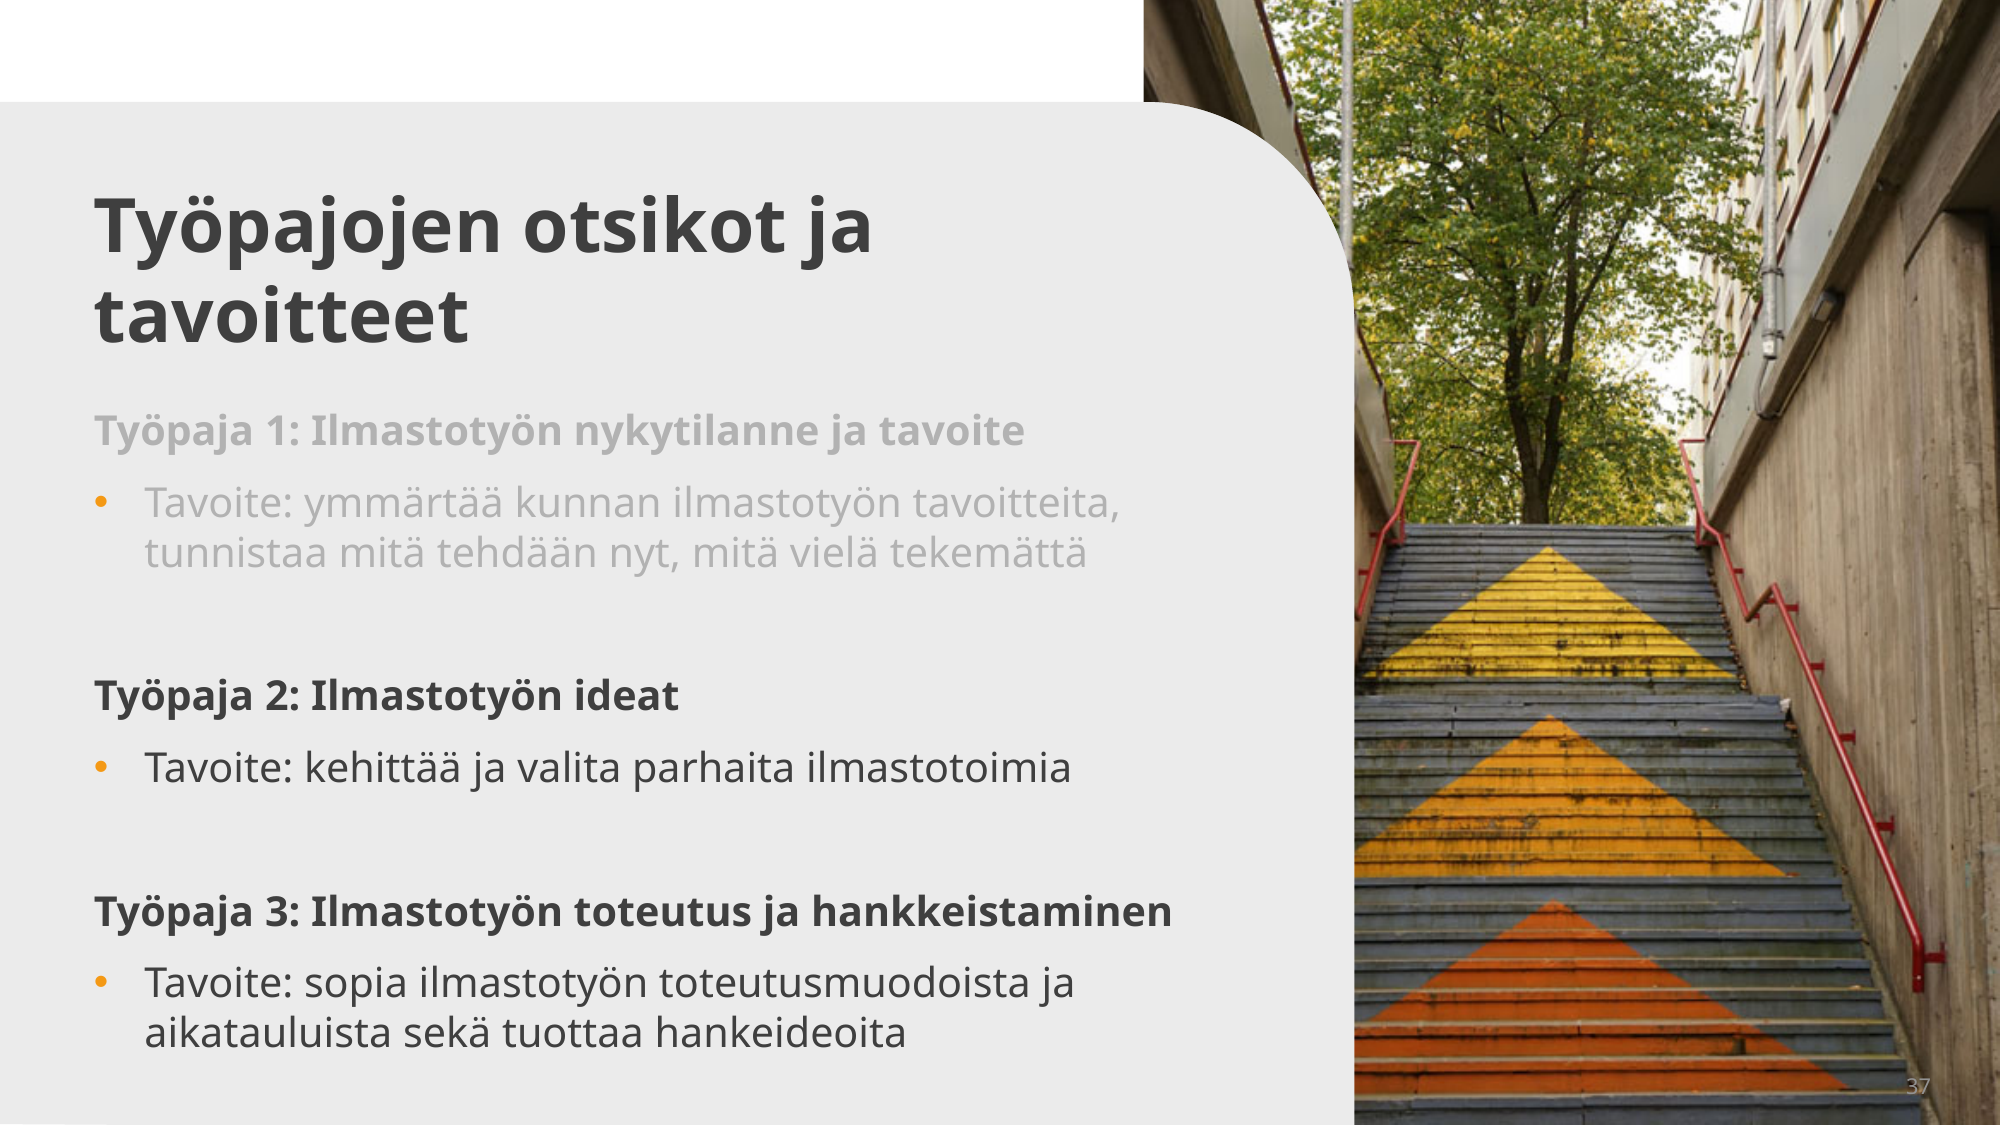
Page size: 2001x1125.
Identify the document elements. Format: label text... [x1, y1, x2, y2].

picture [1143, 0, 2000, 1125]
title Työpajojen otsikot ja tavoitteet [78, 149, 1138, 386]
list Työpaja 1: Ilmastotyön nykytilanne ja tavoite Tavoite: ymmärtää kunnan ilmastotyön tavoitteita, tunnistaa mitä tehdään nyt, mitä vielä tekemättä Työpaja 2: Ilmastotyön ideat Tavoite: kehittää ja valita parhaita ilmastotoimia Työpaja 3: Ilmastotyön toteutus ja hankkeistaminen Tavoite: sopia ilmastotyön toteutusmuodoista ja aikatauluista sekä tuottaa hankeideoita [78, 397, 1138, 1083]
